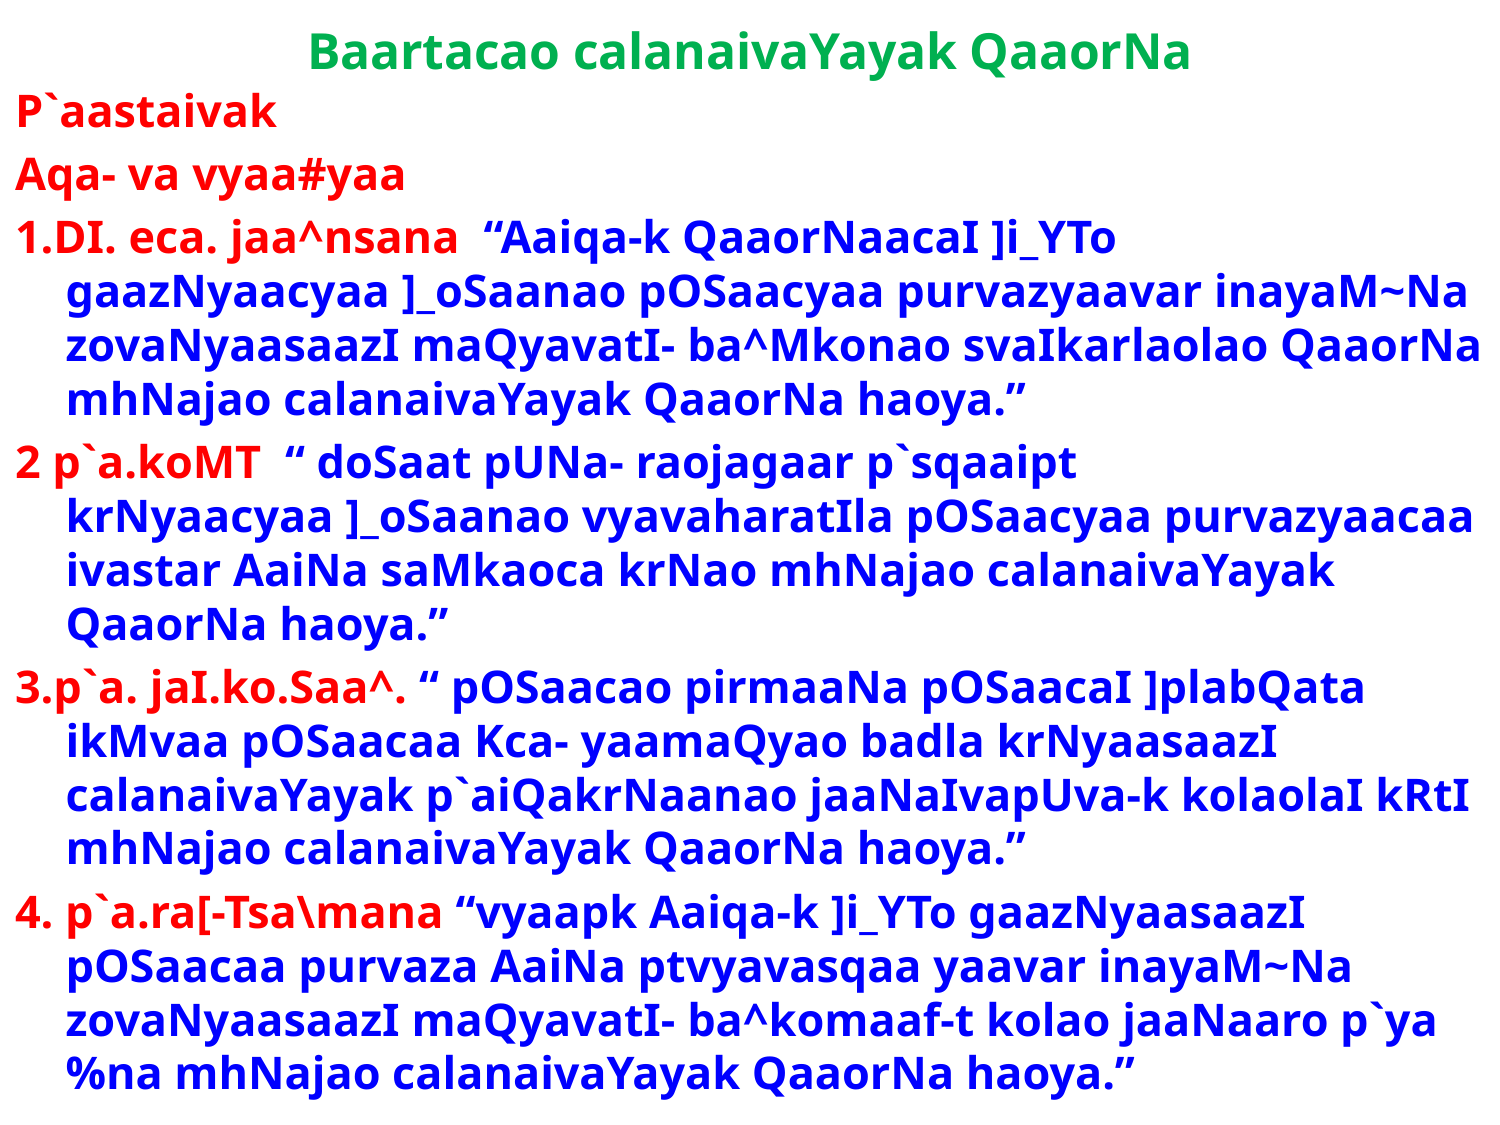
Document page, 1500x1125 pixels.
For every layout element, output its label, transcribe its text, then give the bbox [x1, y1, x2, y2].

list P`aastaivak Aqa- va vyaa#yaa 1.DI. eca. jaa^nsana “Aaiqa-k QaaorNaacaI ]i_YTo gaazNyaacyaa ]_oSaanao pOSaacyaa purvazyaavar inayaM~Na zovaNyaasaazI maQyavatI- ba^Mkonao svaIkarlaolao QaaorNa mhNajao calanaivaYayak QaaorNa haoya.” 2 p`a.koMT “ doSaat pUNa- raojagaar p`sqaaipt krNyaacyaa ]_oSaanao vyavaharatIla pOSaacyaa purvazyaacaa ivastar AaiNa saMkaoca krNao mhNajao calanaivaYayak QaaorNa haoya.” 3.p`a. jaI.ko.Saa^. “ pOSaacao pirmaaNa pOSaacaI ]plabQata ikMvaa pOSaacaa Kca- yaamaQyao badla krNyaasaazI calanaivaYayak p`aiQakrNaanao jaaNaIvapUva-k kolaolaI kRtI mhNajao calanaivaYayak QaaorNa haoya.” 4. p`a.ra[-Tsa\mana “vyaapk Aaiqa-k ]i_YTo gaazNyaasaazI pOSaacaa purvaza AaiNa ptvyavasqaa yaavar inayaM~Na zovaNyaasaazI maQyavatI- ba^komaaf-t kolao jaaNaaro p`ya%na mhNajao calanaivaYayak QaaorNa haoya.” [0, 75, 1500, 1125]
title Baartacao calanaivaYayak QaaorNa [0, 12, 1500, 75]
